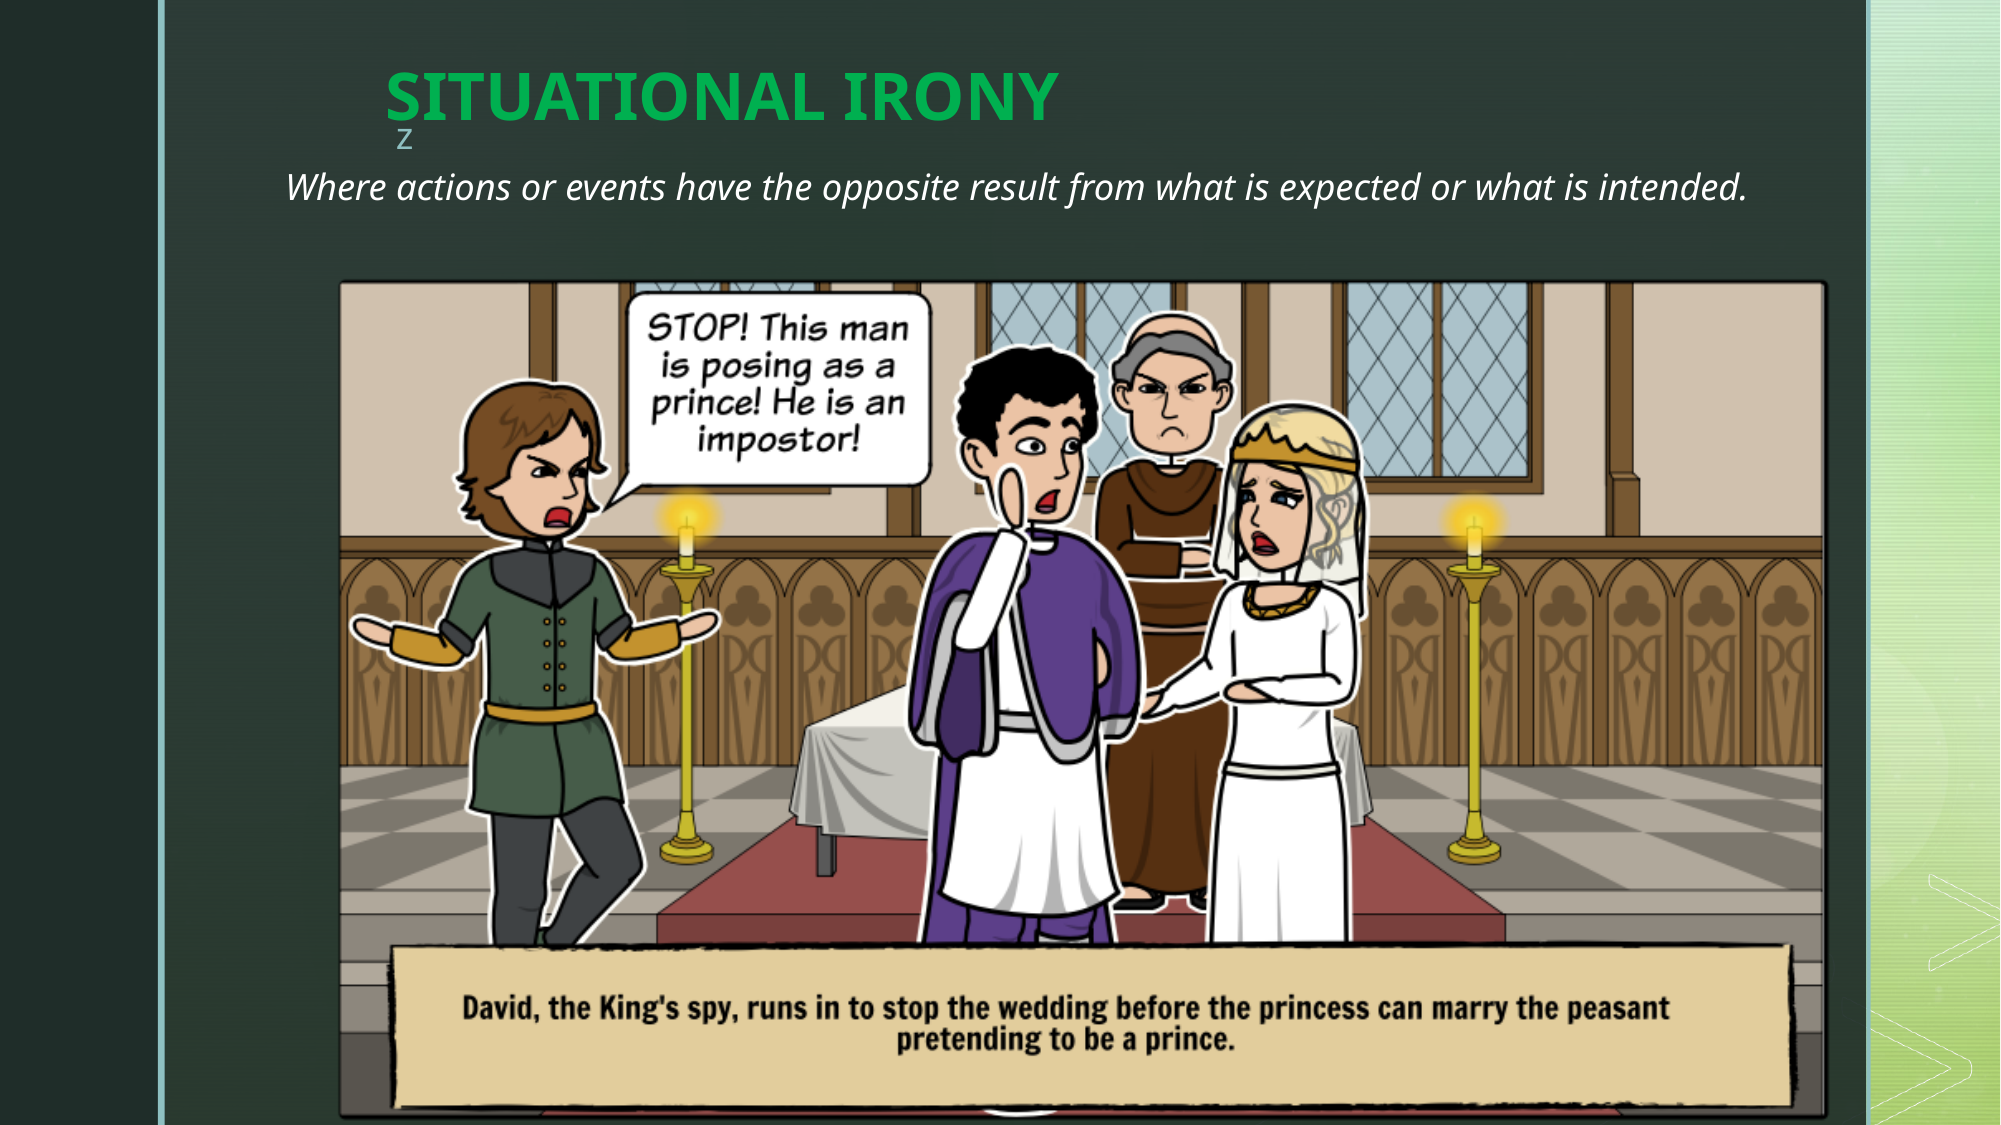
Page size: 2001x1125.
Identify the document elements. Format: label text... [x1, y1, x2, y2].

picture [1871, 0, 2001, 1125]
picture [312, 252, 1856, 1125]
title SITUATIONAL IRONY Where actions or events have the opposite result from what is expected or what is intended. [229, 19, 1773, 303]
